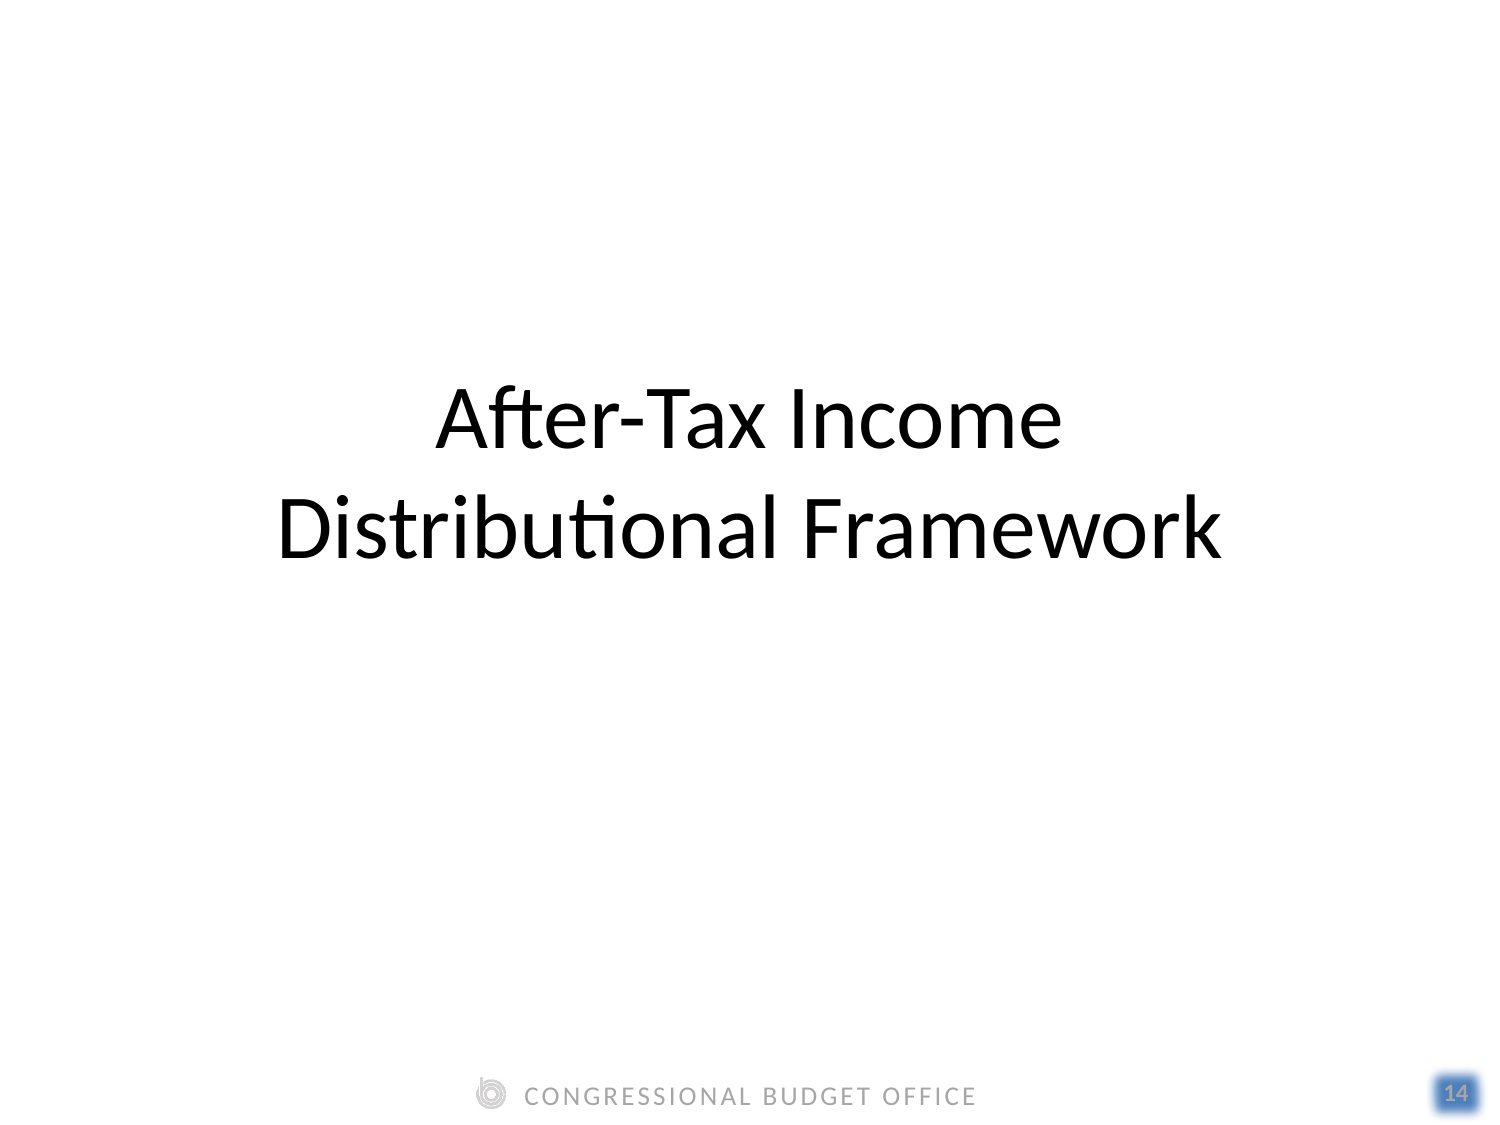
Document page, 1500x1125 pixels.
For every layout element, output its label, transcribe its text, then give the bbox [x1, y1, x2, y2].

title After-Tax Income Distributional Framework [112, 349, 1388, 591]
picture [476, 1077, 506, 1109]
